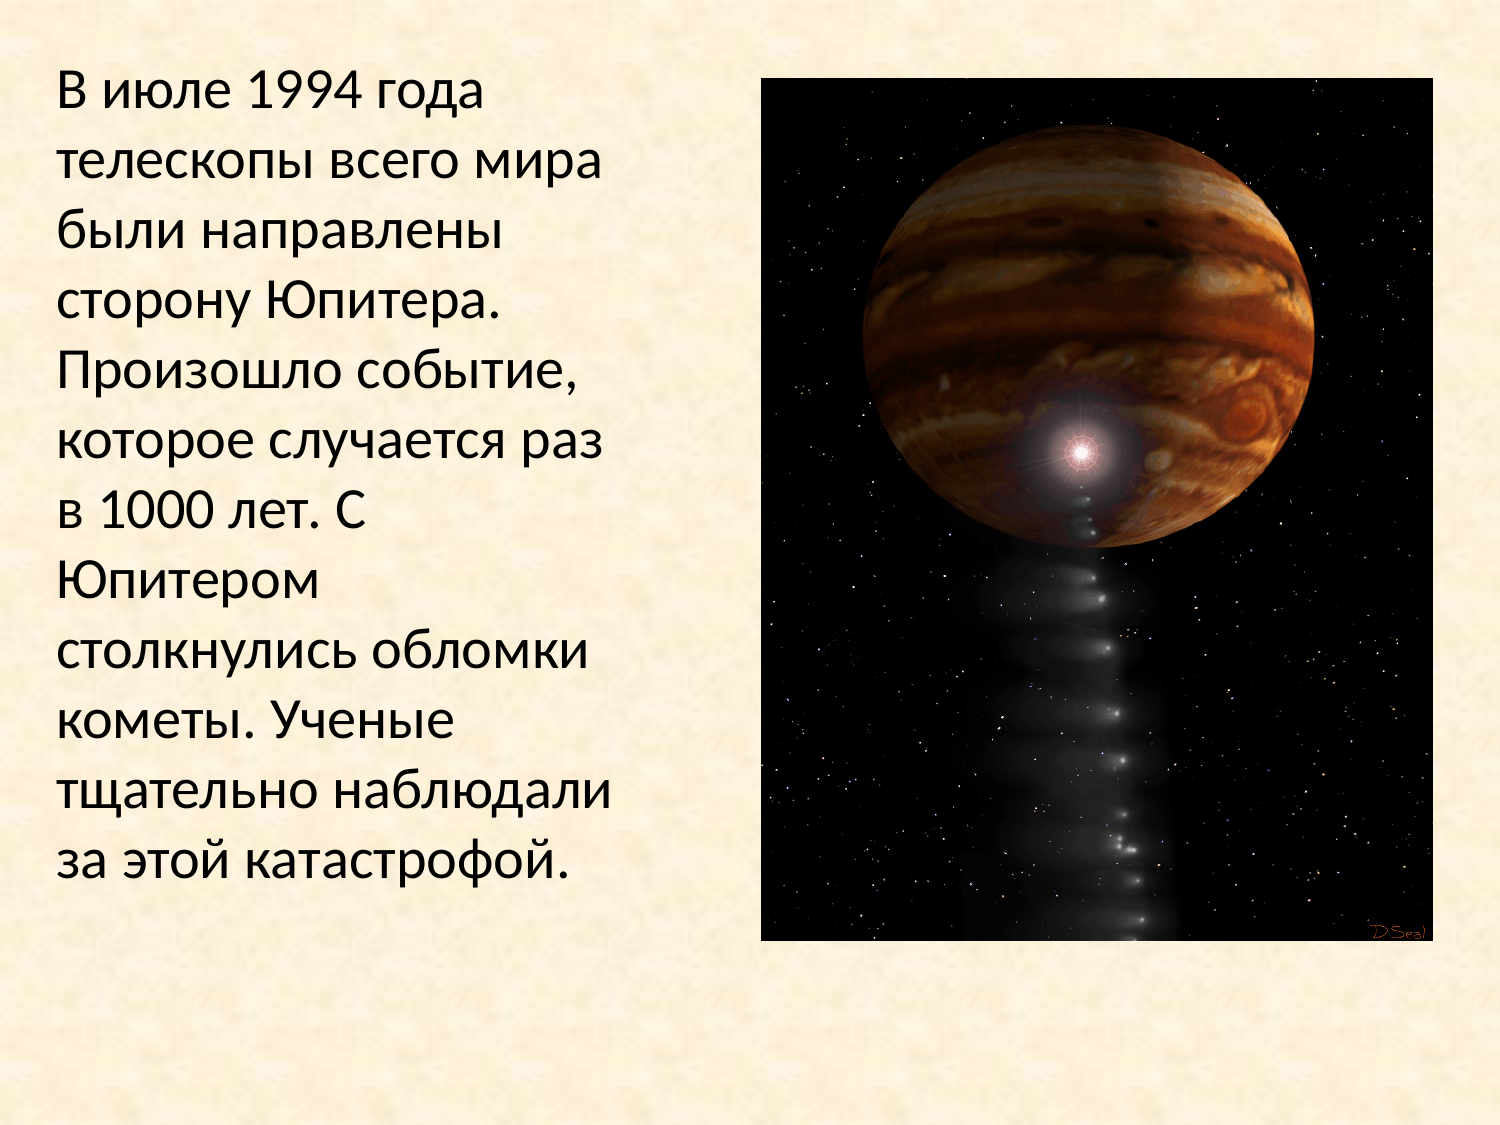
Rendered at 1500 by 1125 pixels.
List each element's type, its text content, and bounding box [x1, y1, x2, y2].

picture [0, 0, 1500, 1125]
text_box В июле 1994 года телескопы всего мира были направлены сторону Юпитера. Произошло событие, которое случается раз в 1000 лет. С Юпитером столкнулись обломки кометы. Ученые тщательно наблюдали за этой катастрофой. [41, 42, 632, 898]
